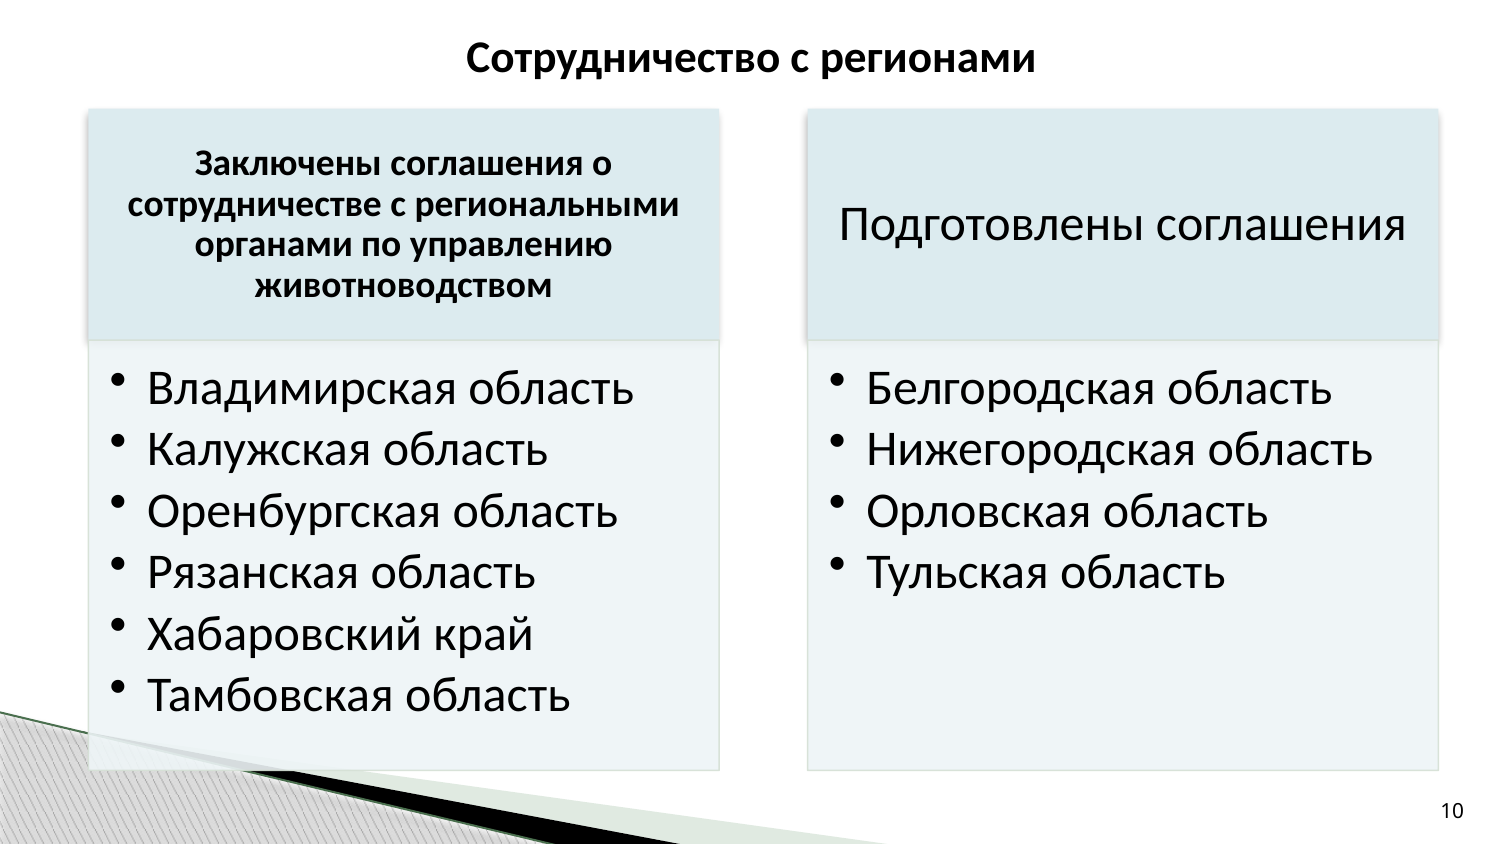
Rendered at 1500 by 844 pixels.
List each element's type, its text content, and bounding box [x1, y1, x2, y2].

slide_number 10 [1418, 788, 1479, 834]
title Сотрудничество с регионами [76, 20, 1427, 90]
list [88, 102, 1439, 777]
